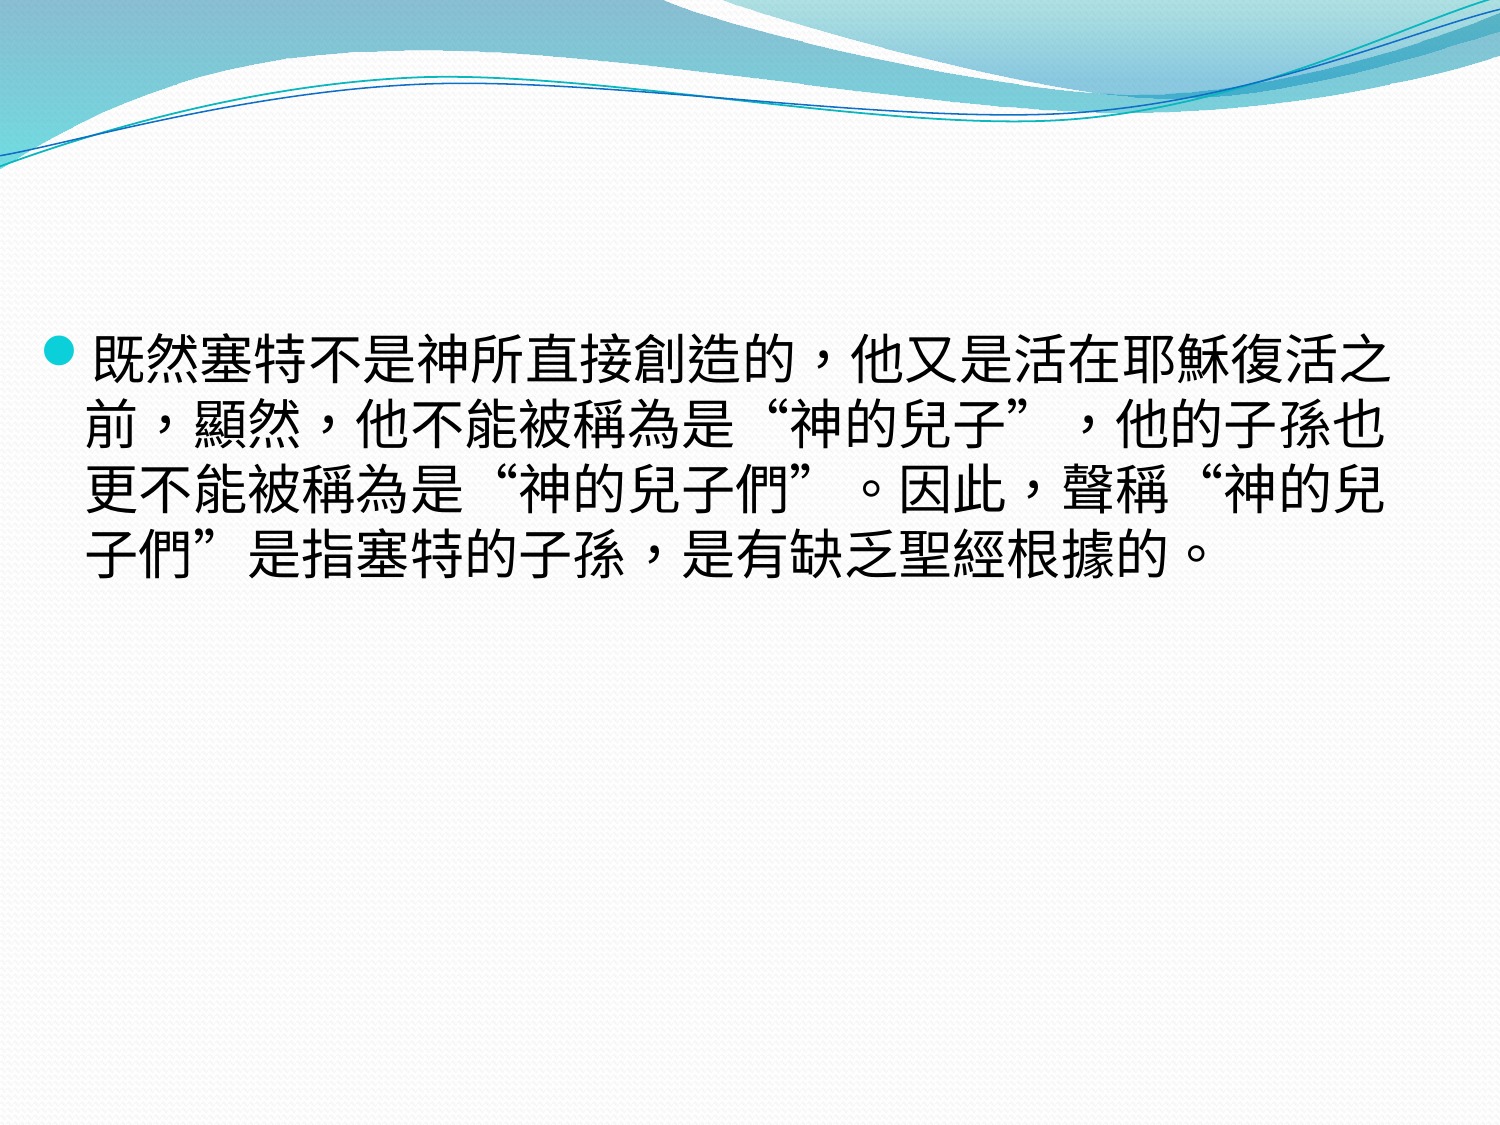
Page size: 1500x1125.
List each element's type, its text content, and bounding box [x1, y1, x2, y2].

list 既然塞特不是神所直接創造的，他又是活在耶穌復活之前，顯然，他不能被稱為是“神的兒子”，他的子孫也更不能被稱為是“神的兒子們”。因此，聲稱“神的兒子們”是指塞特的子孫，是有缺乏聖經根據的。 [24, 317, 1425, 1038]
